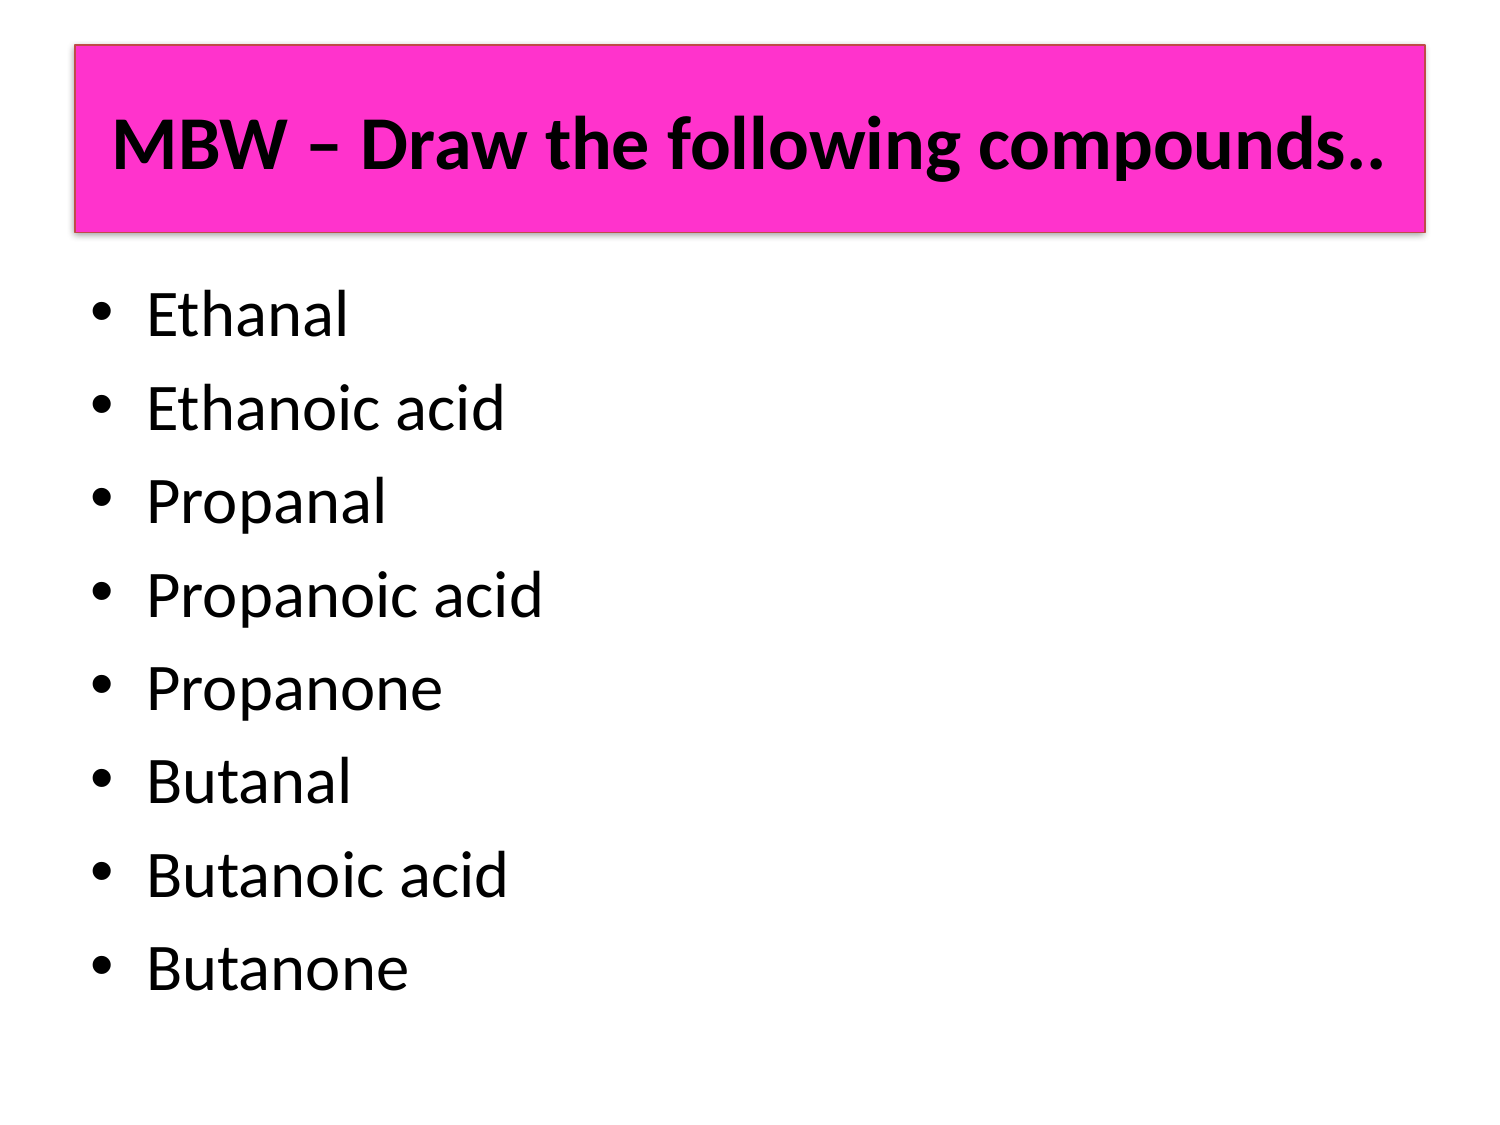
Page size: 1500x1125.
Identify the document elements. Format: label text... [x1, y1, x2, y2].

title MBW – Draw the following compounds.. [74, 44, 1426, 233]
list Ethanal Ethanoic acid Propanal Propanoic acid Propanone Butanal Butanoic acid Butanone [75, 262, 1425, 1047]
